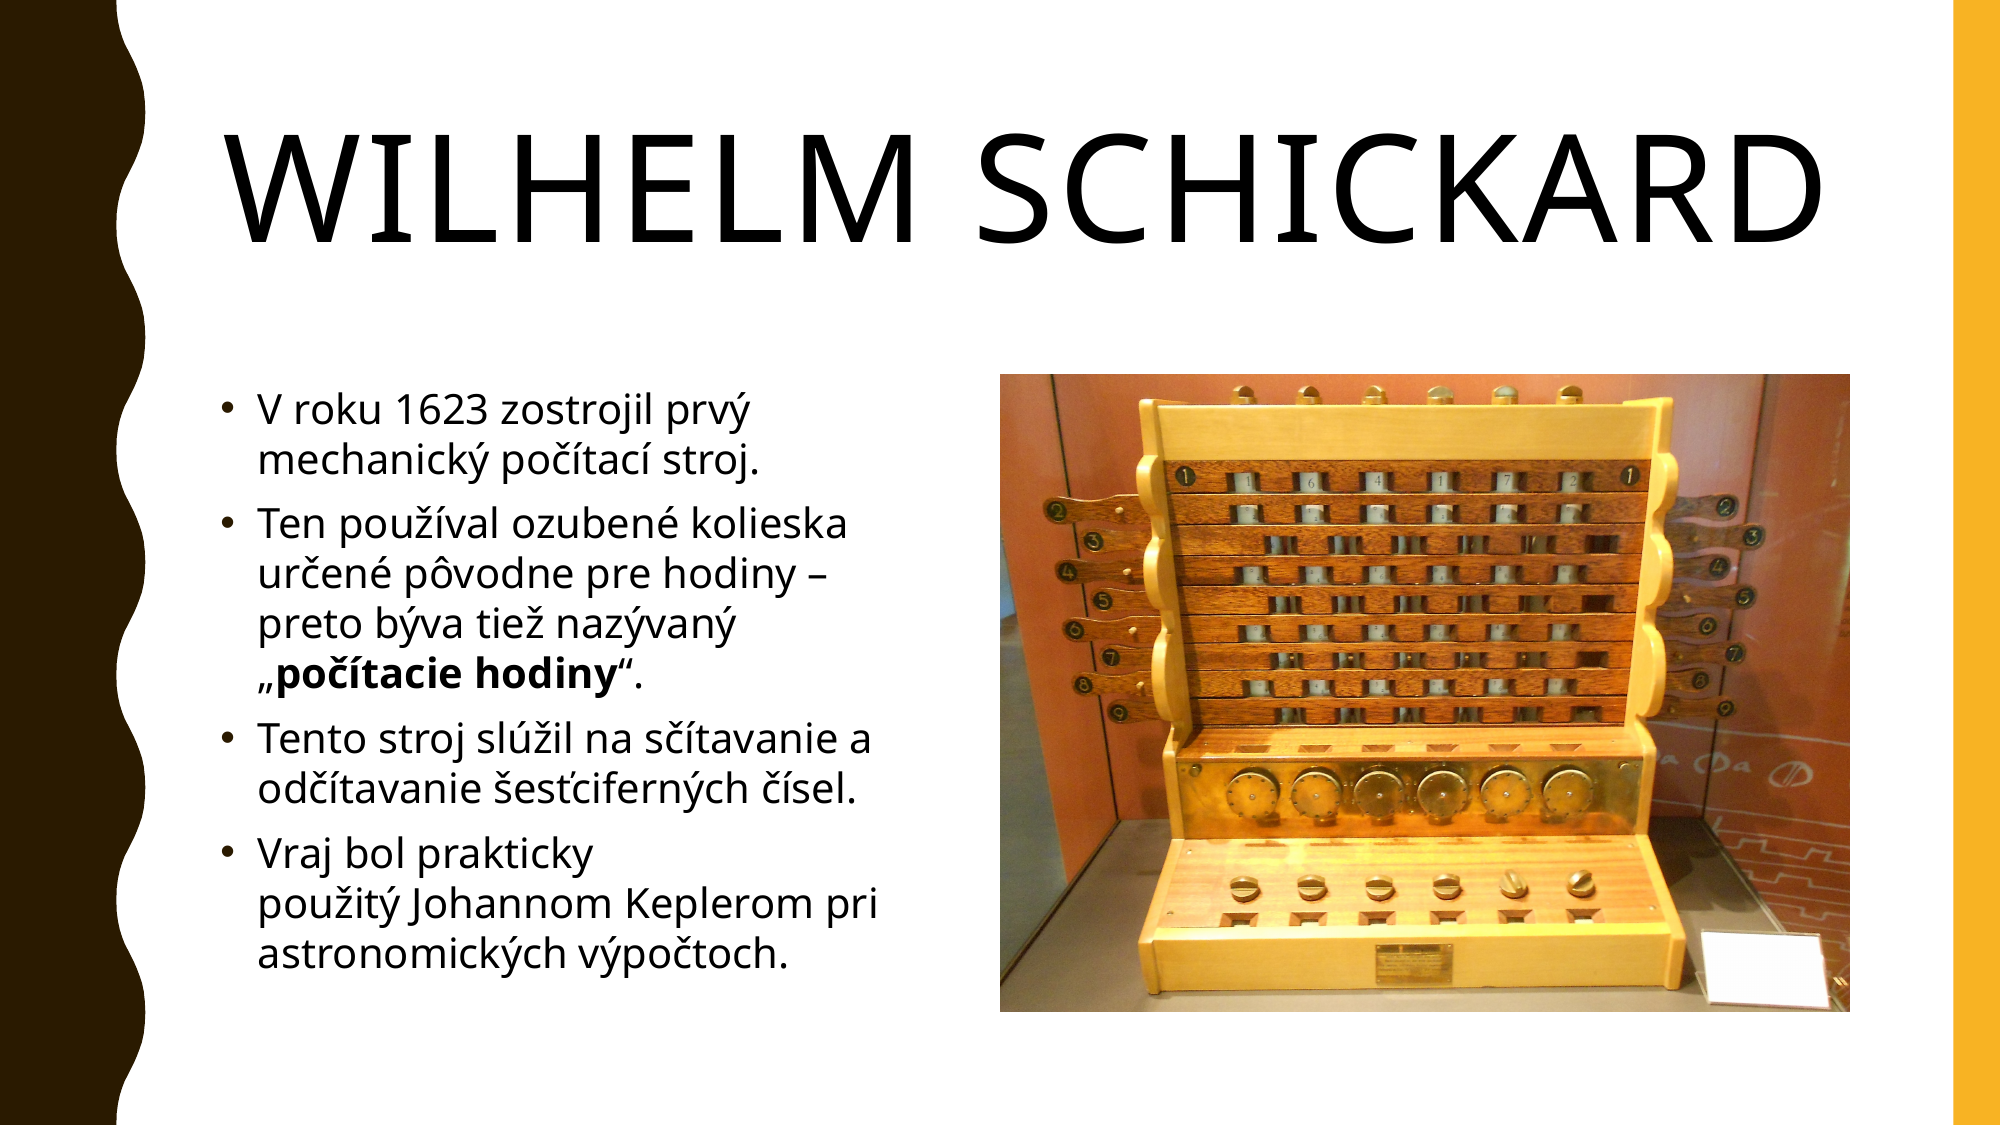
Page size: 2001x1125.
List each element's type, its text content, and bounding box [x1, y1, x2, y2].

list V roku 1623 zostrojil prvý mechanický počítací stroj. Ten používal ozubené kolieska určené pôvodne pre hodiny – preto býva tiež nazývaný „počítacie hodiny“. Tento stroj slúžil na sčítavanie a odčítavanie šesťciferných čísel. Vraj bol prakticky použitý Johannom Keplerom pri astronomických výpočtoch. [205, 375, 922, 965]
picture [1000, 374, 1850, 1012]
title Wilhelm Schickard [205, 105, 1850, 323]
